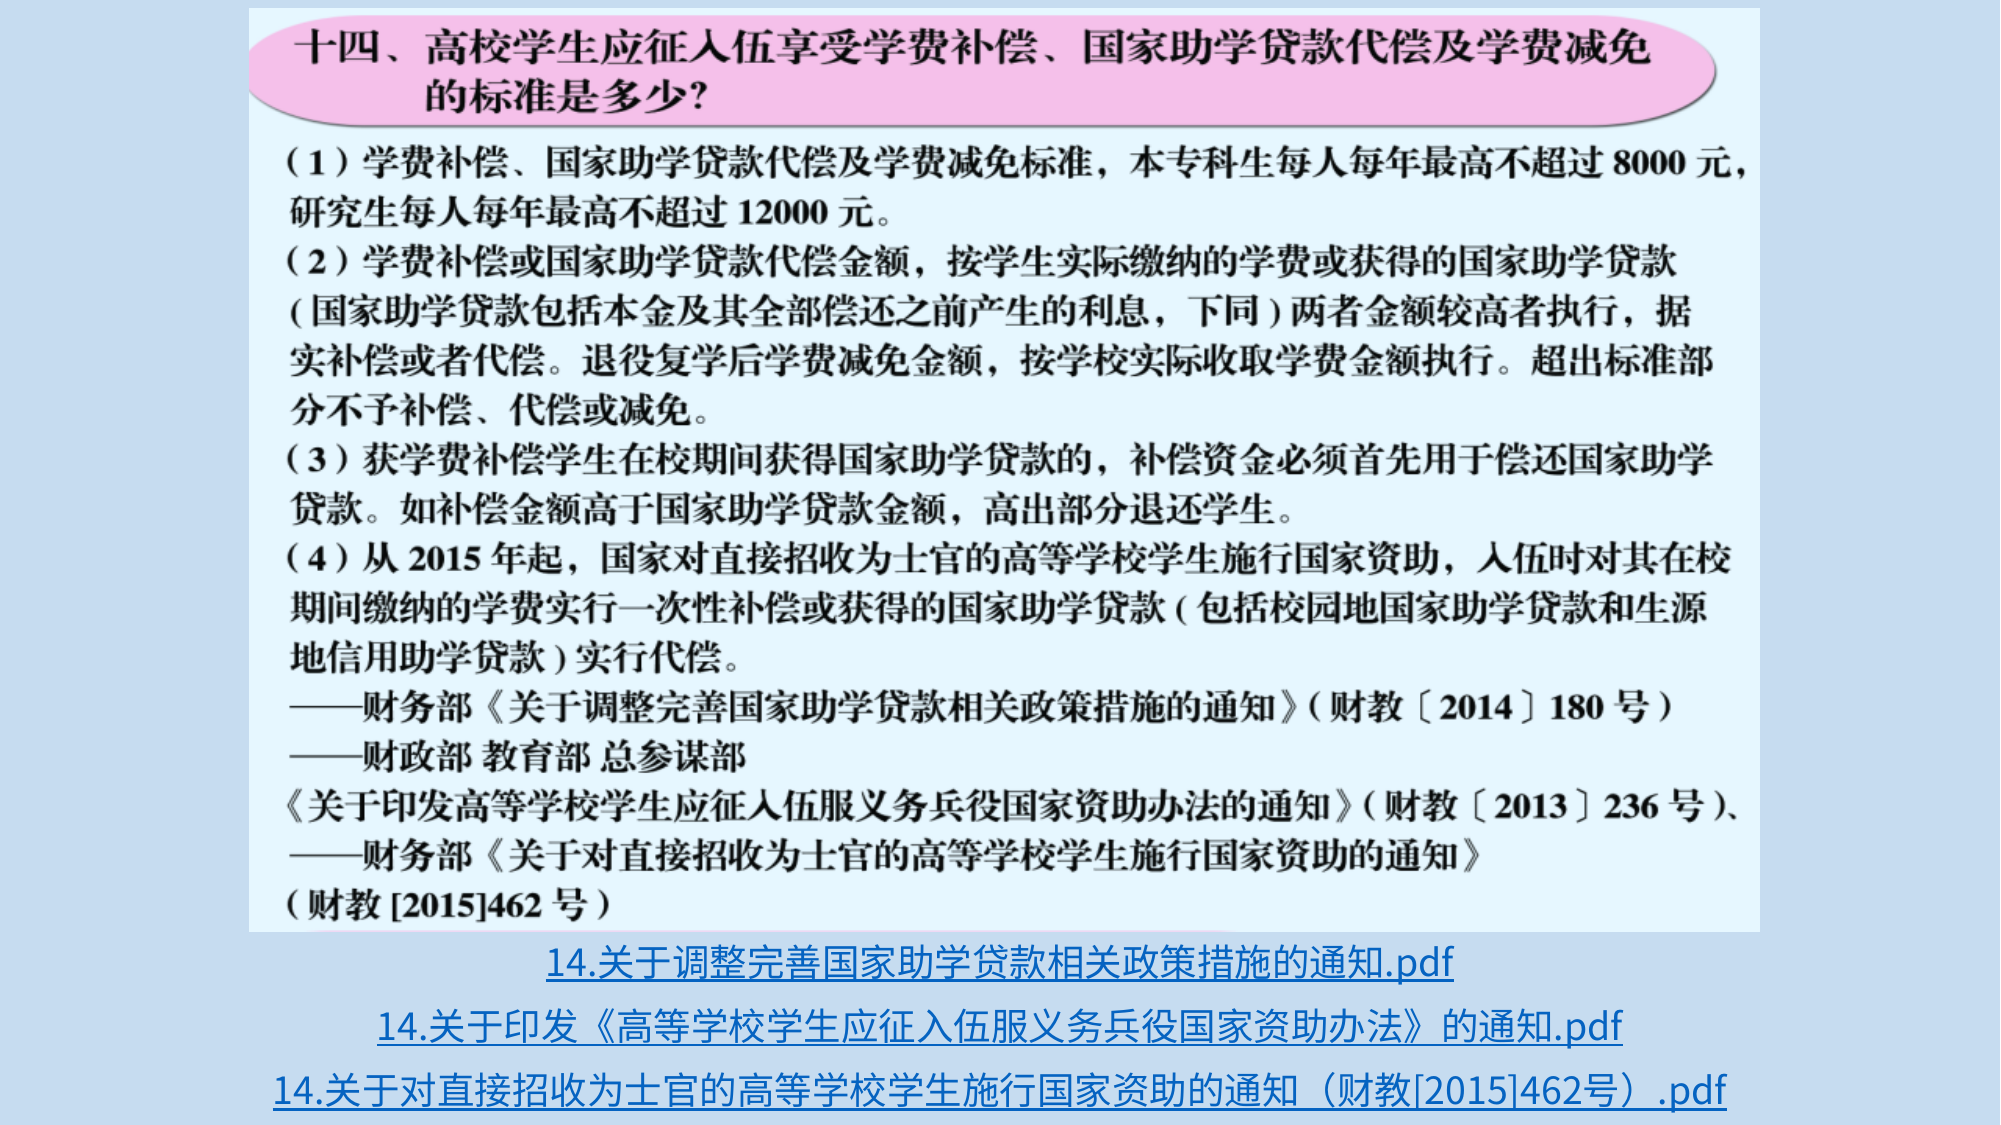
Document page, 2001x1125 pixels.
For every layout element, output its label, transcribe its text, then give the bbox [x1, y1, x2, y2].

picture [249, 8, 1760, 932]
subtitle 14.关于调整完善国家助学贷款相关政策措施的通知.pdf 14.关于印发《高等学校学生应征入伍服义务兵役国家资助办法》的通知.pdf 14.关于对直接招收为士官的高等学校学生施行国家资助的通知（财教[2015]462号）.pdf [249, 932, 1750, 1125]
